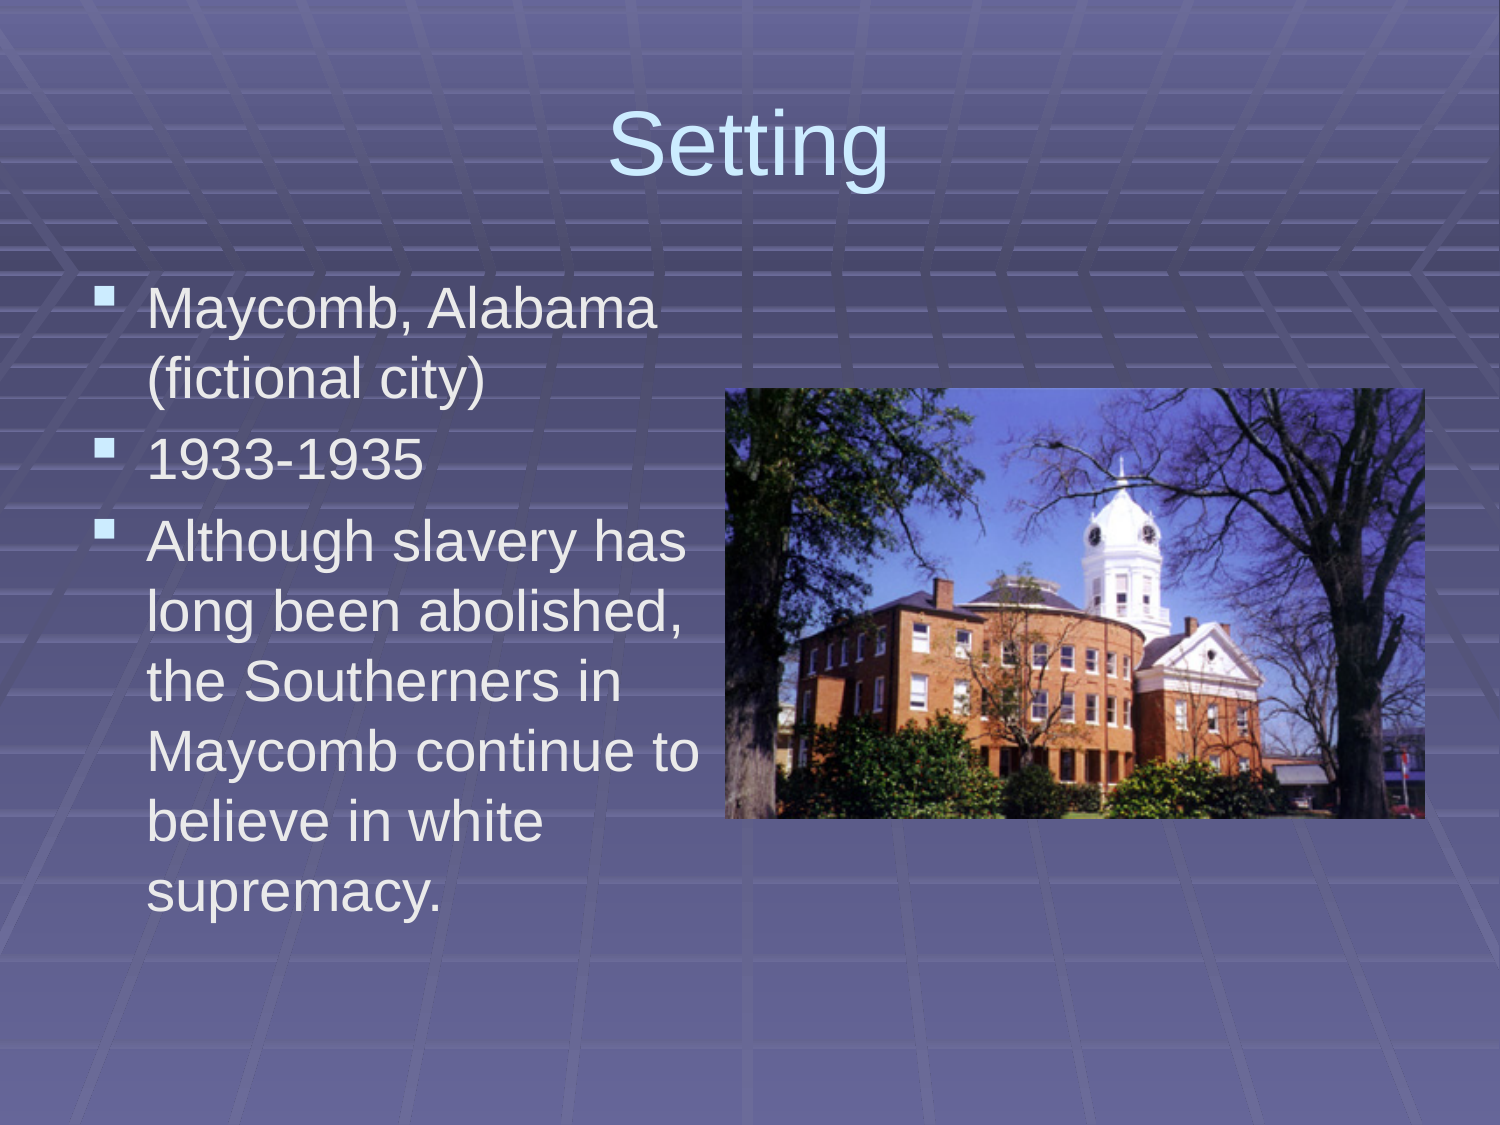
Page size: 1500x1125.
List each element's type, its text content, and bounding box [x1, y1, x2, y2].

list Maycomb, Alabama (fictional city) 1933-1935 Although slavery has long been abolished, the Southerners in Maycomb continue to believe in white supremacy. [74, 262, 737, 1000]
title Setting [74, 44, 1425, 233]
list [724, 388, 1425, 819]
